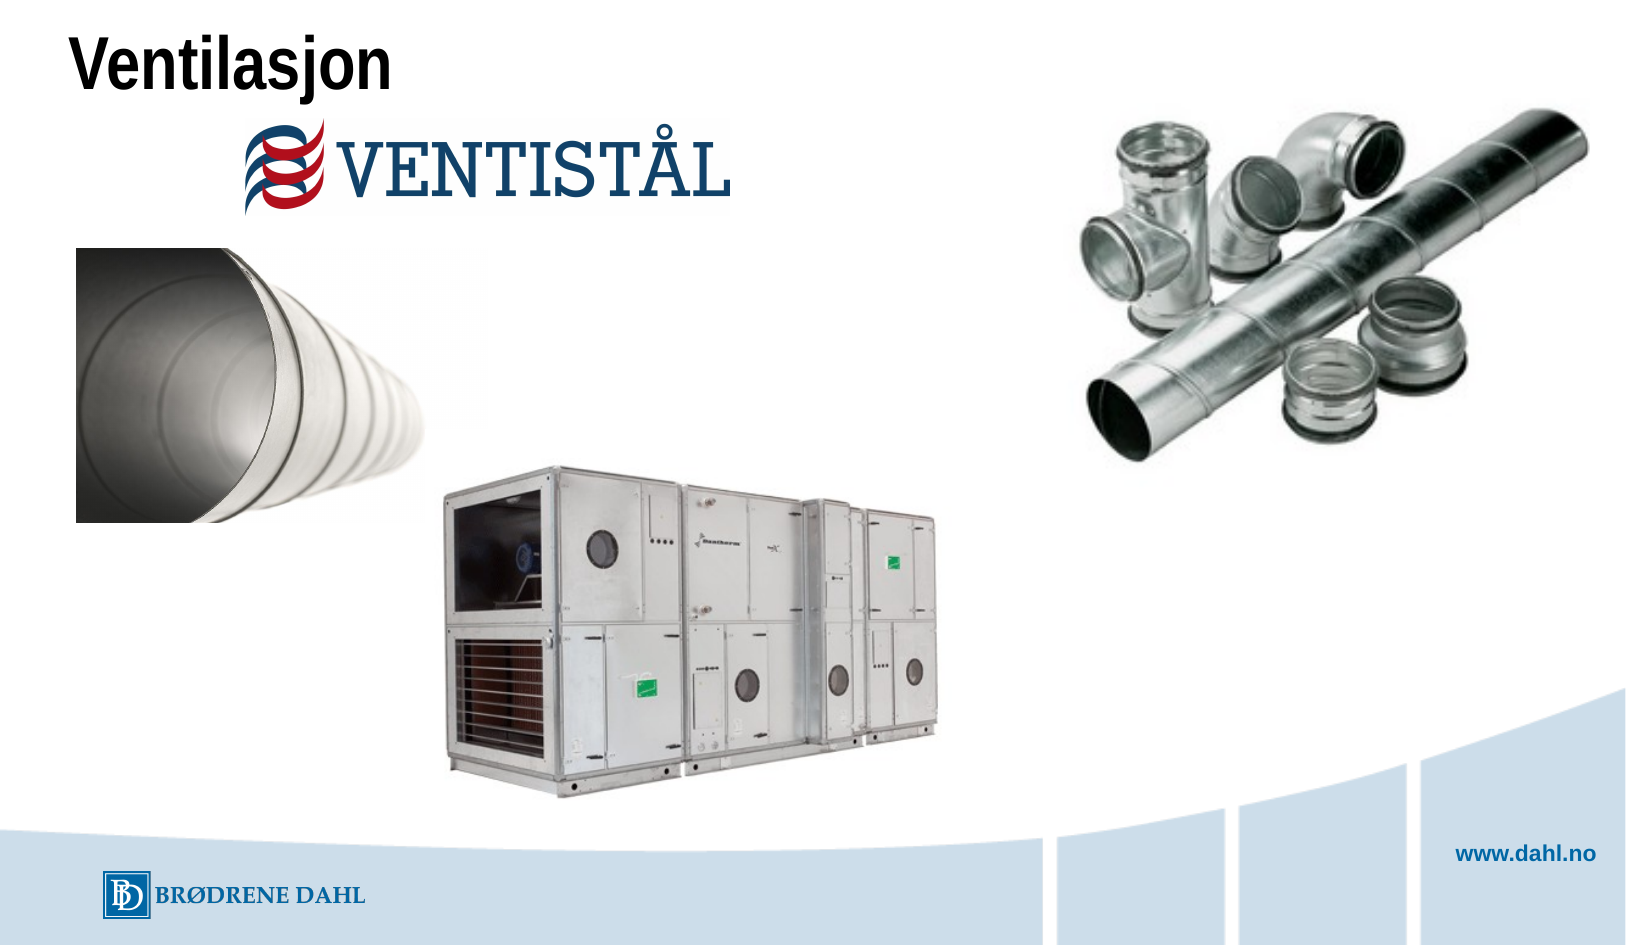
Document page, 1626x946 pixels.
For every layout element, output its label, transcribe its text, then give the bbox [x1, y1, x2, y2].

picture [1000, 35, 1591, 524]
title Ventilasjon [44, 0, 1440, 119]
picture [0, 247, 1626, 945]
picture [245, 117, 730, 216]
